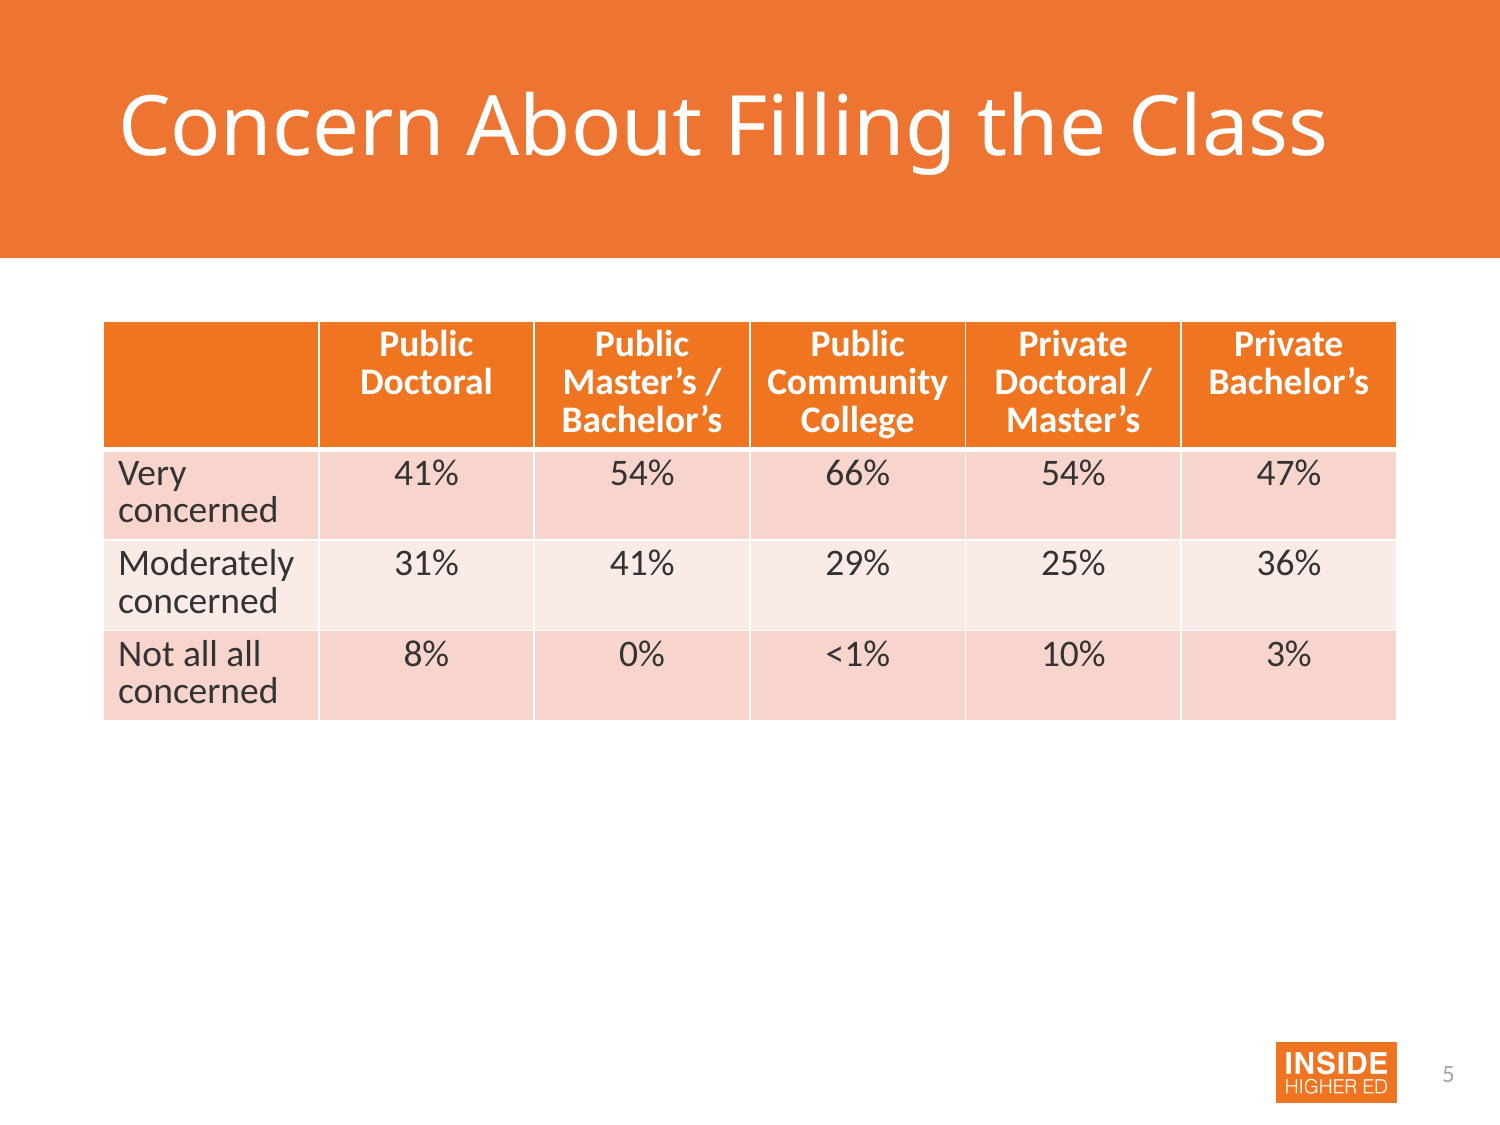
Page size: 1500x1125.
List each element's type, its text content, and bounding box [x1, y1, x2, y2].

table_cell Moderately concerned [104, 541, 318, 630]
table_cell 54% [535, 452, 749, 539]
table_header Public Community College [751, 322, 965, 447]
table_cell 31% [320, 541, 533, 630]
table_cell 0% [535, 631, 749, 720]
table_cell 8% [320, 631, 533, 720]
table_header Private Bachelor’s [1182, 322, 1396, 447]
table_cell Not all all concerned [104, 631, 318, 720]
table_cell 3% [1182, 631, 1396, 720]
table_cell 25% [966, 541, 1180, 630]
table_header Public Doctoral [320, 322, 533, 447]
title Concern About Filling the Class [103, 0, 1397, 256]
table_cell 54% [966, 452, 1180, 539]
table_cell 66% [751, 452, 965, 539]
table_cell 41% [535, 541, 749, 630]
table_cell 36% [1182, 541, 1396, 630]
table_cell 47% [1182, 452, 1396, 539]
table_cell 29% [751, 541, 965, 630]
table_cell Very concerned [104, 452, 318, 539]
table_cell <1% [751, 631, 965, 720]
table_cell 41% [320, 452, 533, 539]
table_header Private Doctoral / Master’s [966, 322, 1180, 447]
picture [1276, 1042, 1397, 1103]
table_header Public Master’s / Bachelor’s [535, 322, 749, 447]
table_cell 10% [966, 631, 1180, 720]
table_header [104, 322, 318, 447]
